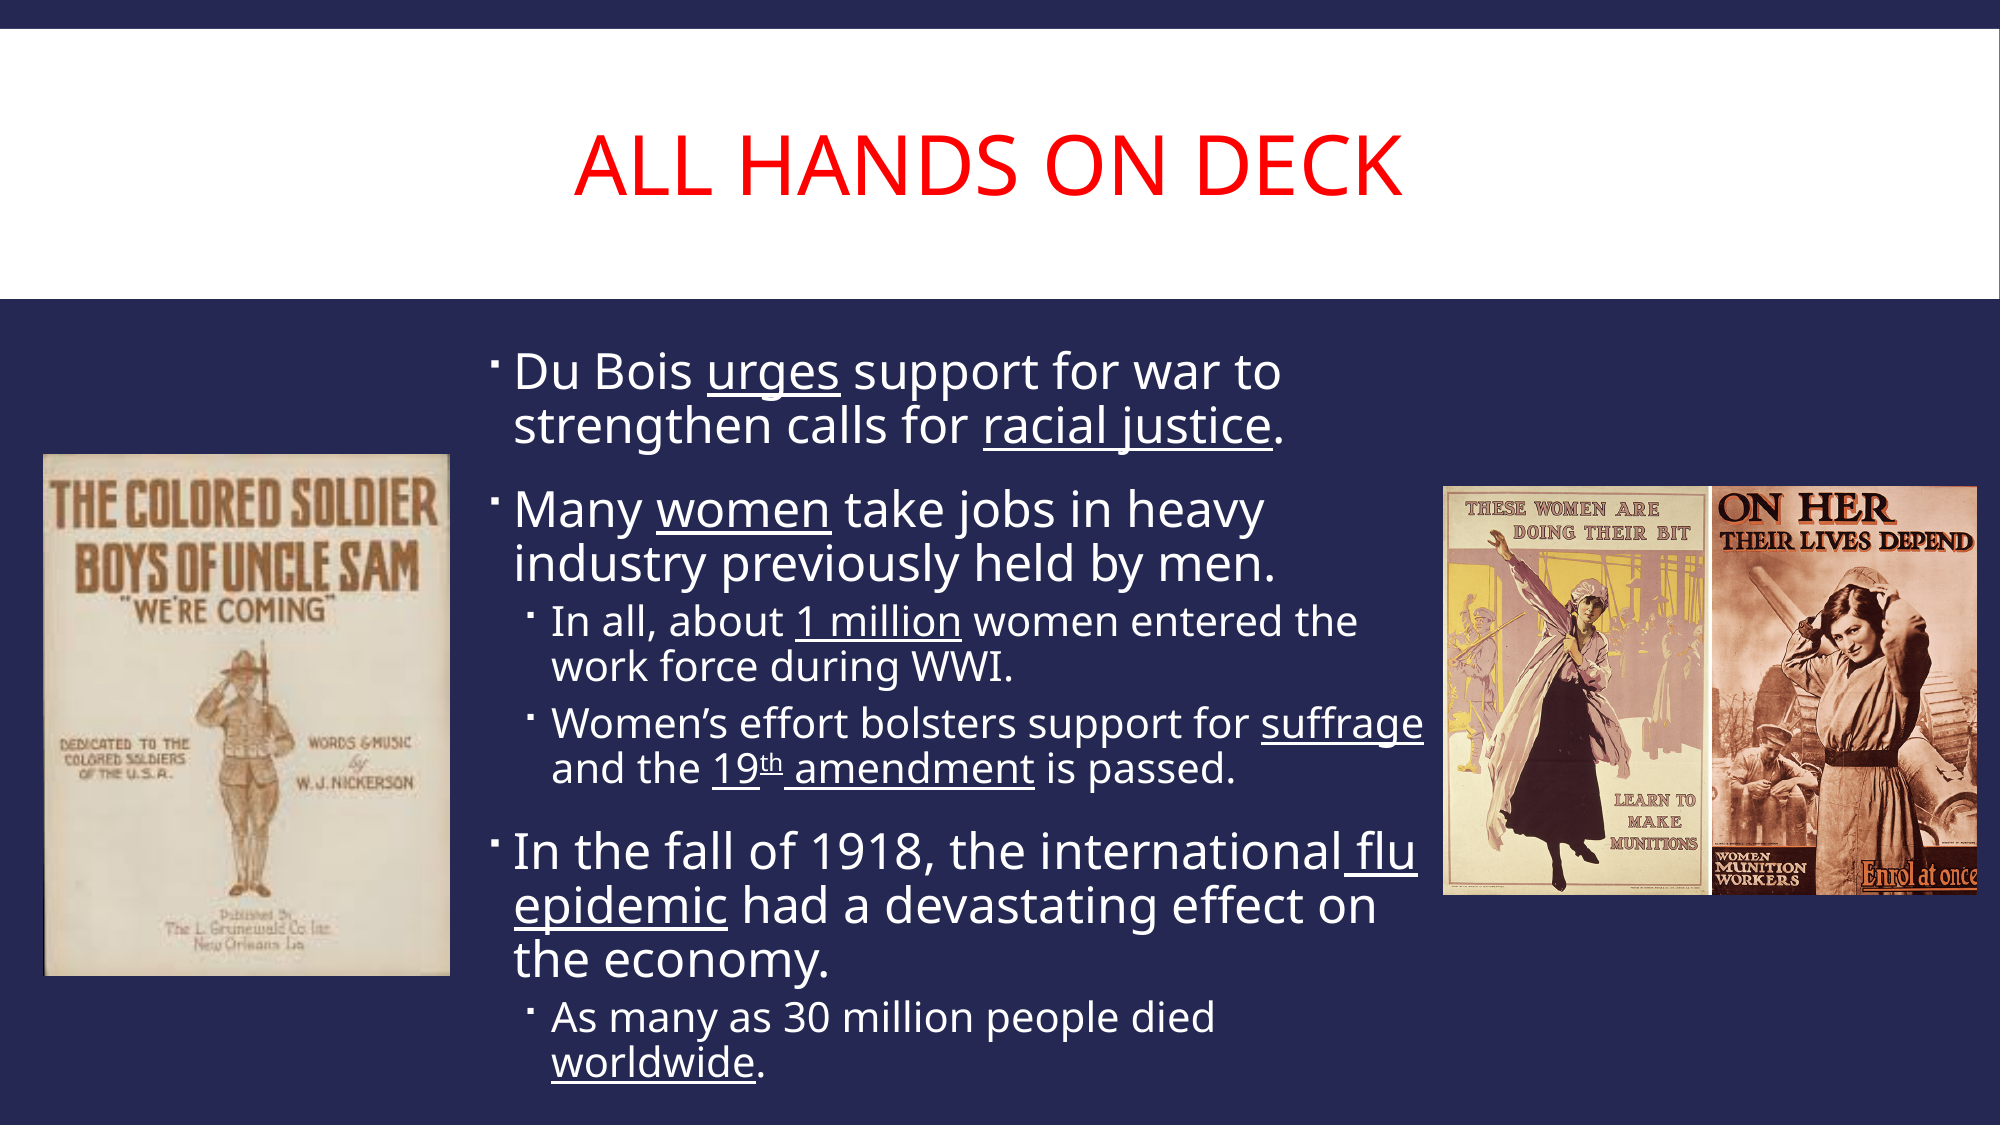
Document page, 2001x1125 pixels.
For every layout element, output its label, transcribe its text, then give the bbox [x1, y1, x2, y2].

list Du Bois urges support for war to strengthen calls for racial justice. Many women take jobs in heavy industry previously held by men. In all, about 1 million women entered the work force during WWI. Women’s effort bolsters support for suffrage and the 19th amendment is passed. In the fall of 1918, the international flu epidemic had a devastating effect on the economy. As many as 30 million people died worldwide. [468, 339, 1444, 1125]
title All hands on deck [197, 46, 1803, 295]
picture [1442, 486, 1977, 895]
picture [43, 454, 451, 976]
